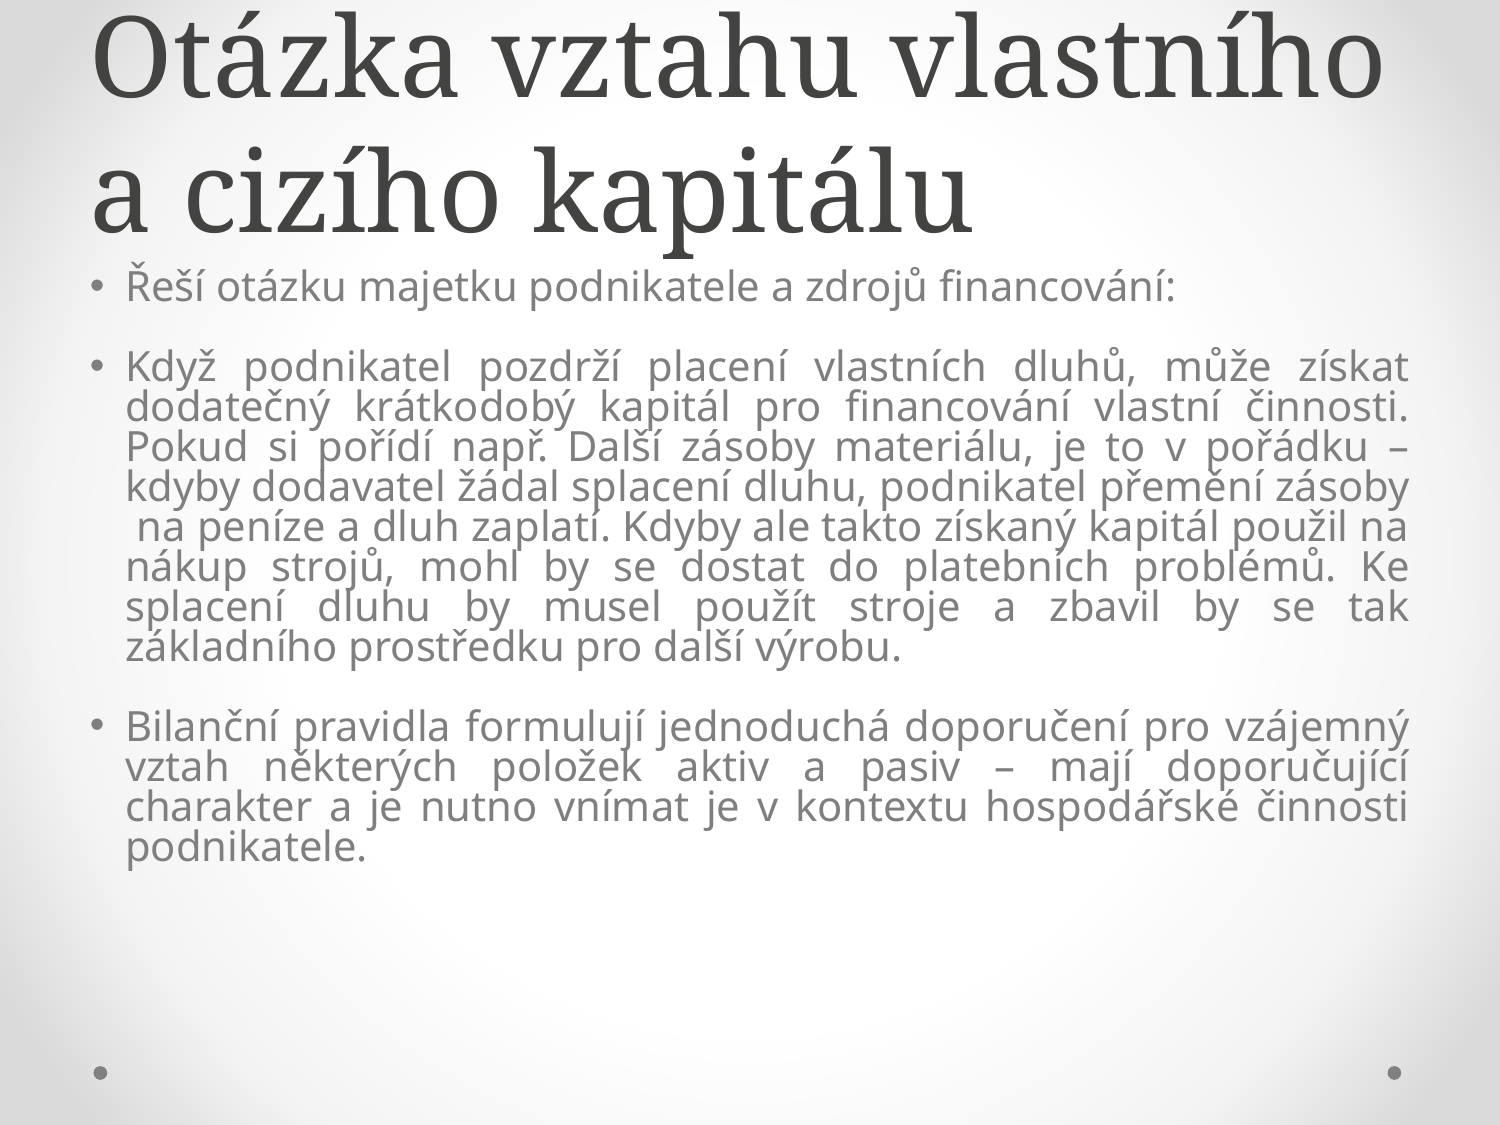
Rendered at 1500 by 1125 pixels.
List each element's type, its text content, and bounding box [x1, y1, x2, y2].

text_box Řeší otázku majetku podnikatele a zdrojů financování: Když podnikatel pozdrží placení vlastních dluhů, může získat dodatečný krátkodobý kapitál pro financování vlastní činnosti. Pokud si pořídí např. Další zásoby materiálu, je to v pořádku – kdyby dodavatel žádal splacení dluhu, podnikatel přemění zásoby na peníze a dluh zaplatí. Kdyby ale takto získaný kapitál použil na nákup strojů, mohl by se dostat do platebních problémů. Ke splacení dluhu by musel použít stroje a zbavil by se tak základního prostředku pro další výrobu. Bilanční pravidla formulují jednoduchá doporučení pro vzájemný vztah některých položek aktiv a pasiv – mají doporučující charakter a je nutno vnímat je v kontextu hospodářské činnosti podnikatele. [75, 262, 1425, 1005]
text_box Otázka vztahu vlastního a cizího kapitálu [75, 0, 1425, 262]
picture [0, 0, 1500, 1125]
